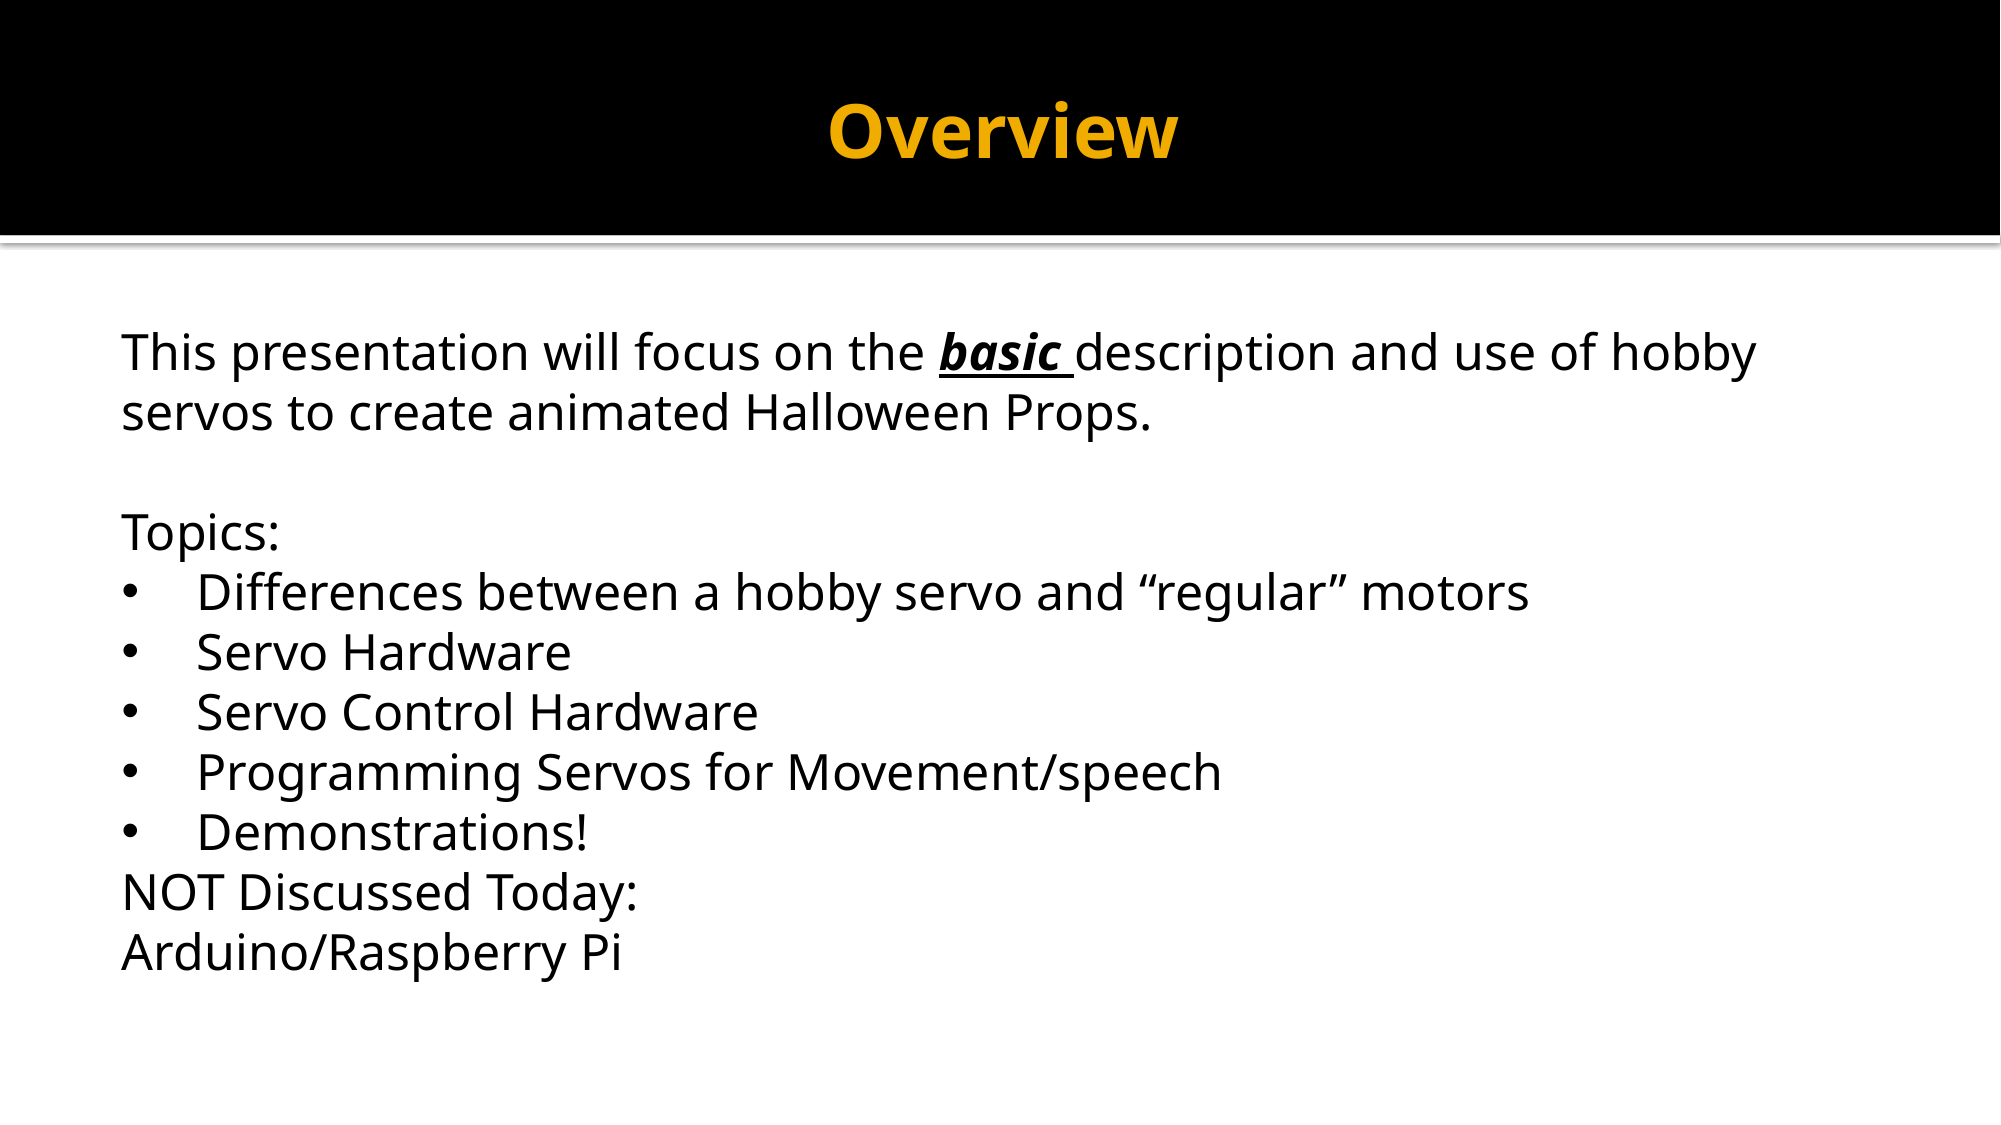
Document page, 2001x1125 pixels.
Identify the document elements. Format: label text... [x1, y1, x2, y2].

title Overview [99, 25, 1900, 231]
text_box This presentation will focus on the basic description and use of hobby servos to create animated Halloween Props. Topics: Differences between a hobby servo and “regular” motors Servo Hardware Servo Control Hardware Programming Servos for Movement/speech Demonstrations! NOT Discussed Today: Arduino/Raspberry Pi [87, 313, 1933, 1048]
